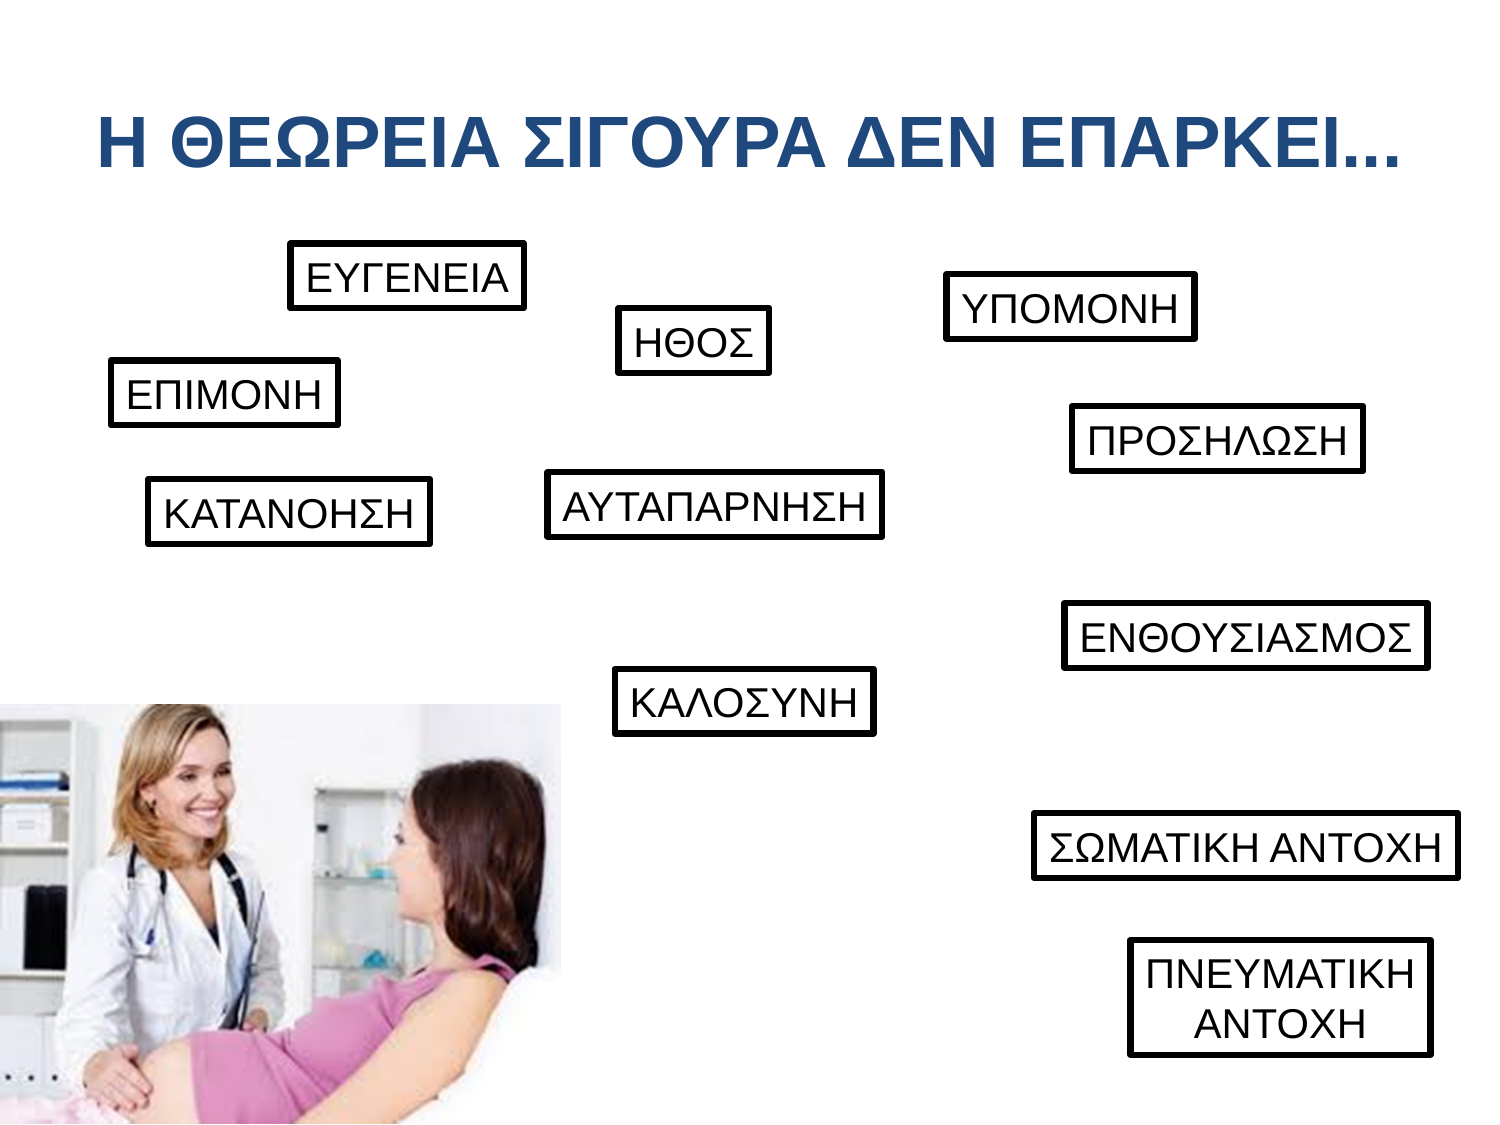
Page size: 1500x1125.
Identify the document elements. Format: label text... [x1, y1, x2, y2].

text_box ΠΡΟΣΗΛΩΣΗ [1071, 406, 1364, 471]
text_box ΑΥΤΑΠΑΡΝΗΣΗ [547, 471, 883, 537]
text_box ΕΝΘΟΥΣΙΑΣΜΟΣ [1064, 603, 1428, 668]
text_box ΣΩΜΑΤΙΚΗ ΑΝΤΟΧΗ [1034, 813, 1458, 878]
text_box ΚΑΤΑΝΟΗΣΗ [148, 479, 430, 545]
text_box ΕΥΓΕΝΕΙΑ [290, 243, 524, 309]
picture [0, 703, 561, 1124]
text_box ΥΠΟΜΟΝΗ [946, 274, 1195, 339]
text_box ΕΠΙΜΟΝΗ [110, 360, 338, 426]
title Η ΘΕΩΡΕΙΑ ΣΙΓΟΥΡΑ ΔΕΝ ΕΠΑΡΚΕΙ... [75, 45, 1425, 233]
text_box ΚΑΛΟΣΥΝΗ [614, 668, 874, 734]
text_box ΠΝΕΥΜΑΤΙΚΗ ΑΝΤΟΧΗ [1130, 939, 1431, 1055]
text_box ΗΘΟΣ [618, 308, 770, 373]
